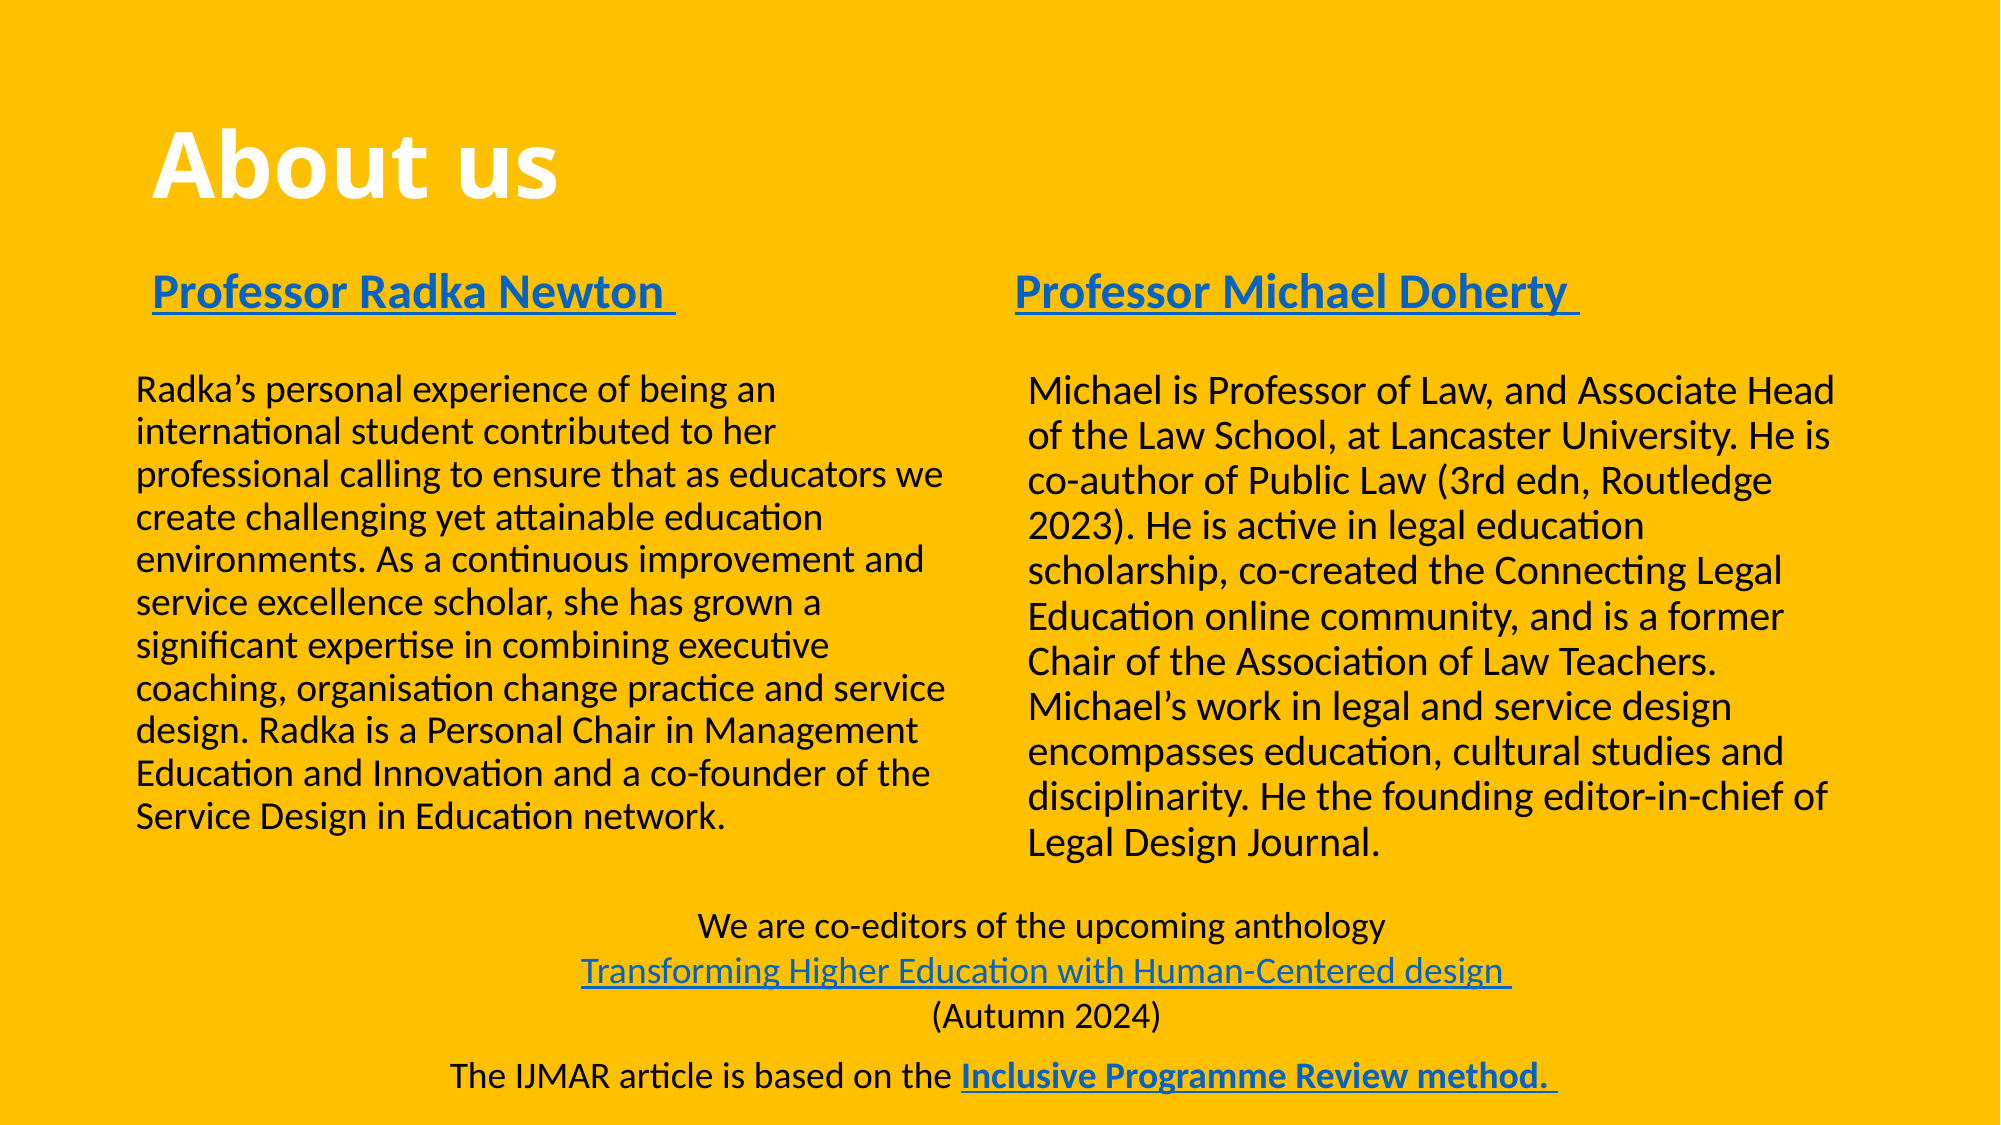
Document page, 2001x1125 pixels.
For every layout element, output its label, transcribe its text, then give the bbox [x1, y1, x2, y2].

list Michael is Professor of Law, and Associate Head of the Law School, at Lancaster University. He is co-author of Public Law (3rd edn, Routledge 2023). He is active in legal education scholarship, co-created the Connecting Legal Education online community, and is a former Chair of the Association of Law Teachers. Michael’s work in legal and service design encompasses education, cultural studies and disciplinarity. He the founding editor-in-chief of Legal Design Journal. [1012, 360, 1863, 876]
title About us [137, 59, 1863, 278]
text_box The IJMAR article is based on the Inclusive Programme Review method. [435, 1043, 1619, 1104]
list Radka’s personal experience of being an international student contributed to her professional calling to ensure that as educators we create challenging yet attainable education environments. As a continuous improvement and service excellence scholar, she has grown a significant expertise in combining executive coaching, organisation change practice and service design. Radka is a Personal Chair in Management Education and Innovation and a co-founder of the Service Design in Education network. [120, 360, 967, 889]
text_box We are co-editors of the upcoming anthology Transforming Higher Education with Human-Centered design (Autumn 2024) [565, 893, 1528, 1044]
list Professor Radka Newton [137, 191, 984, 328]
list Professor Michael Doherty [999, 191, 1851, 328]
